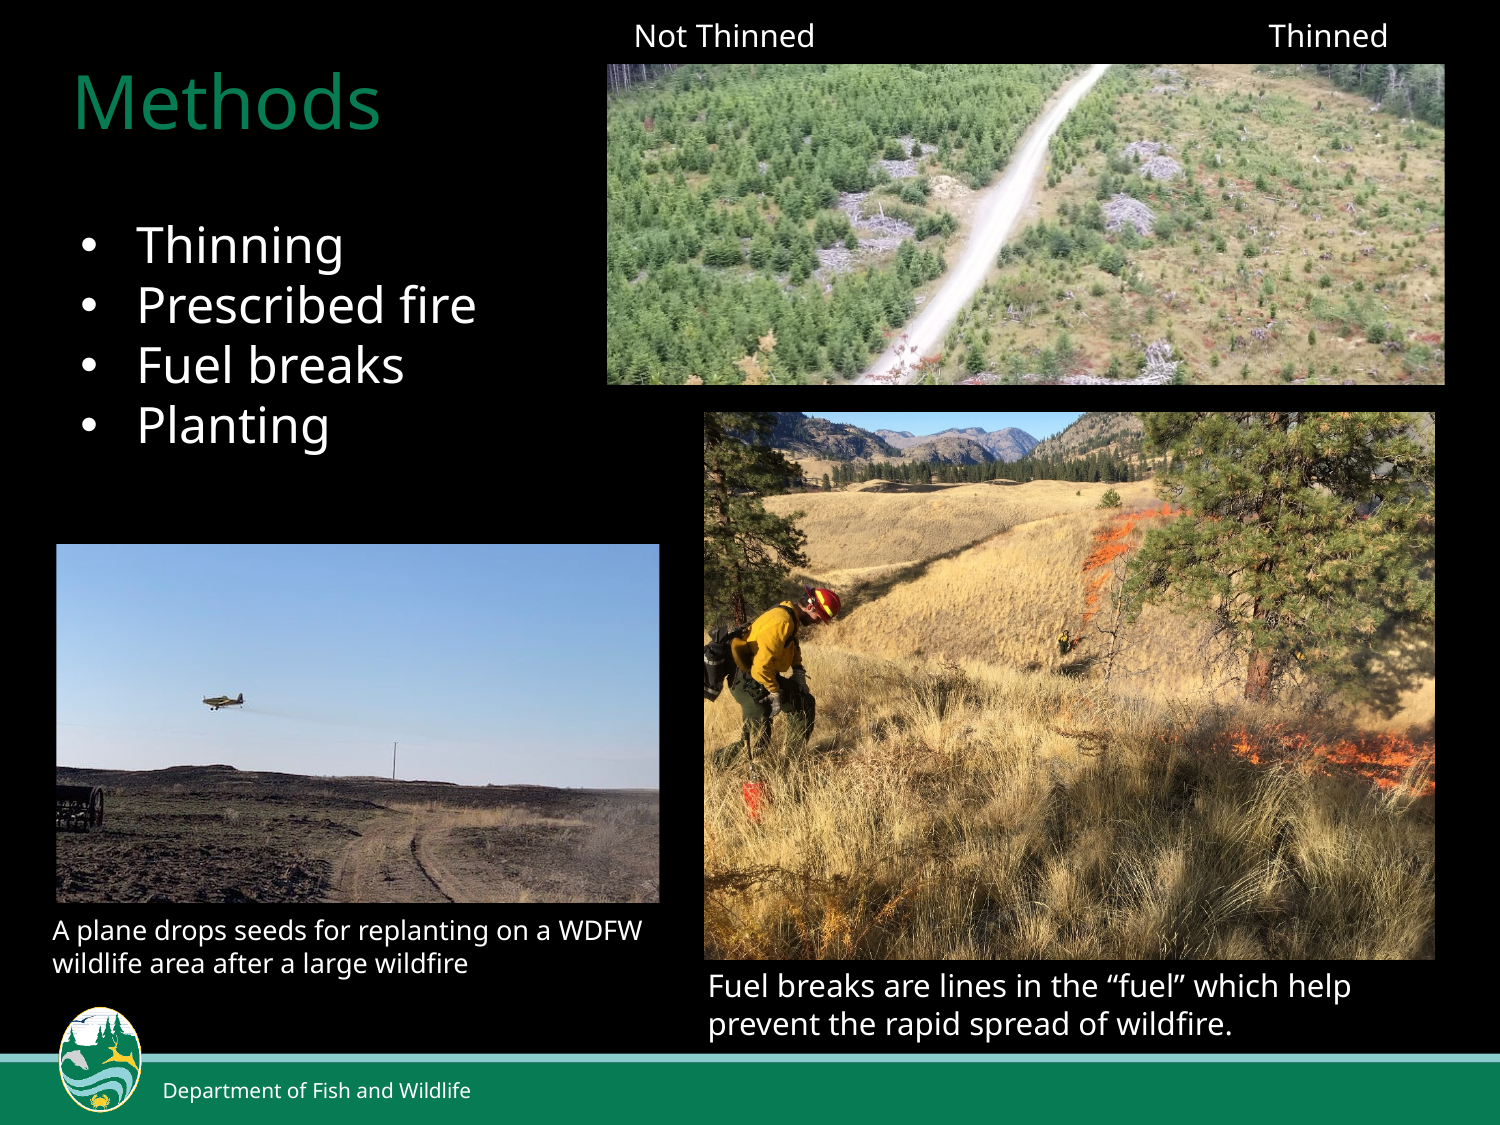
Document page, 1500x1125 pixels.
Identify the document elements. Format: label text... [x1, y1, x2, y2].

text_box A plane drops seeds for replanting on a WDFW wildlife area after a large wildfire [37, 906, 660, 986]
picture [704, 411, 1435, 960]
list Methods [56, 46, 618, 172]
text_box Not Thinned Thinned [618, 9, 1500, 62]
picture [606, 64, 1445, 386]
text_box Fuel breaks are lines in the “fuel” which help prevent the rapid spread of wildfire. [692, 959, 1435, 1049]
picture [56, 543, 660, 904]
text_box Thinning Prescribed fire Fuel breaks Planting [65, 206, 544, 507]
picture [56, 1004, 144, 1114]
